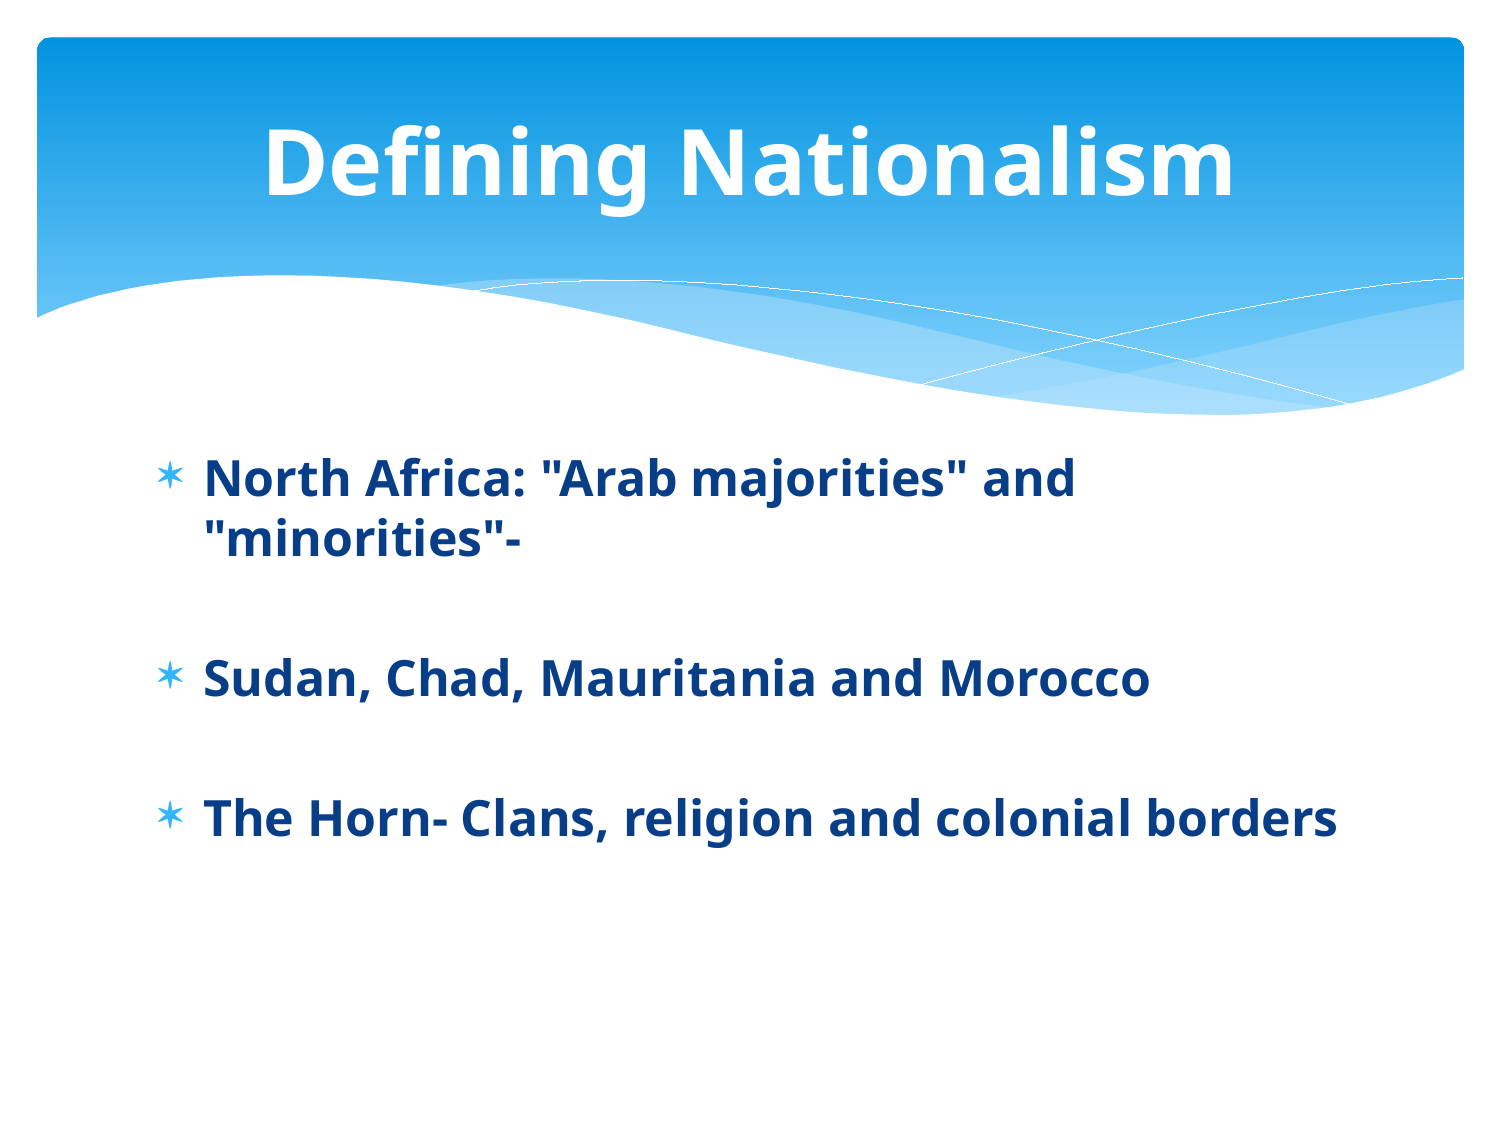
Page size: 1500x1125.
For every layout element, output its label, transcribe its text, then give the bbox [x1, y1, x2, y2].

title Defining Nationalism [75, 55, 1425, 261]
list North Africa: "Arab majorities" and "minorities"- Sudan, Chad, Mauritania and Morocco The Horn- Clans, religion and colonial borders [143, 438, 1359, 1005]
